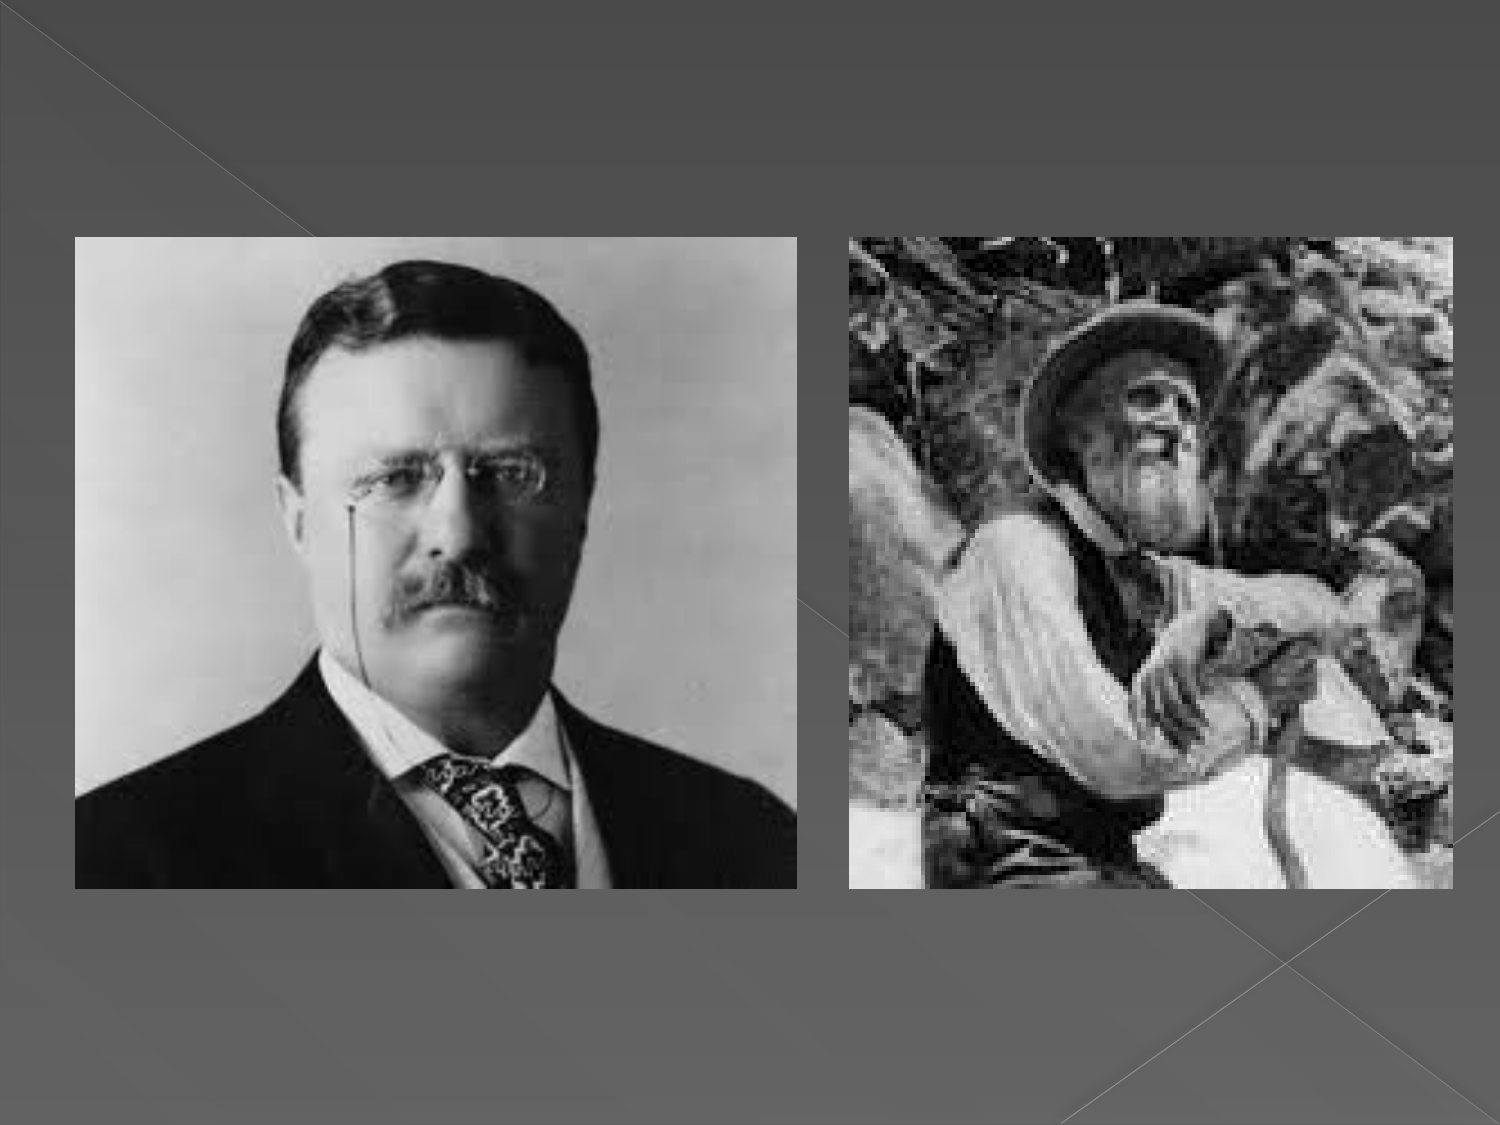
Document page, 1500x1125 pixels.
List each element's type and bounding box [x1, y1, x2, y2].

picture [74, 237, 798, 890]
picture [849, 237, 1453, 890]
